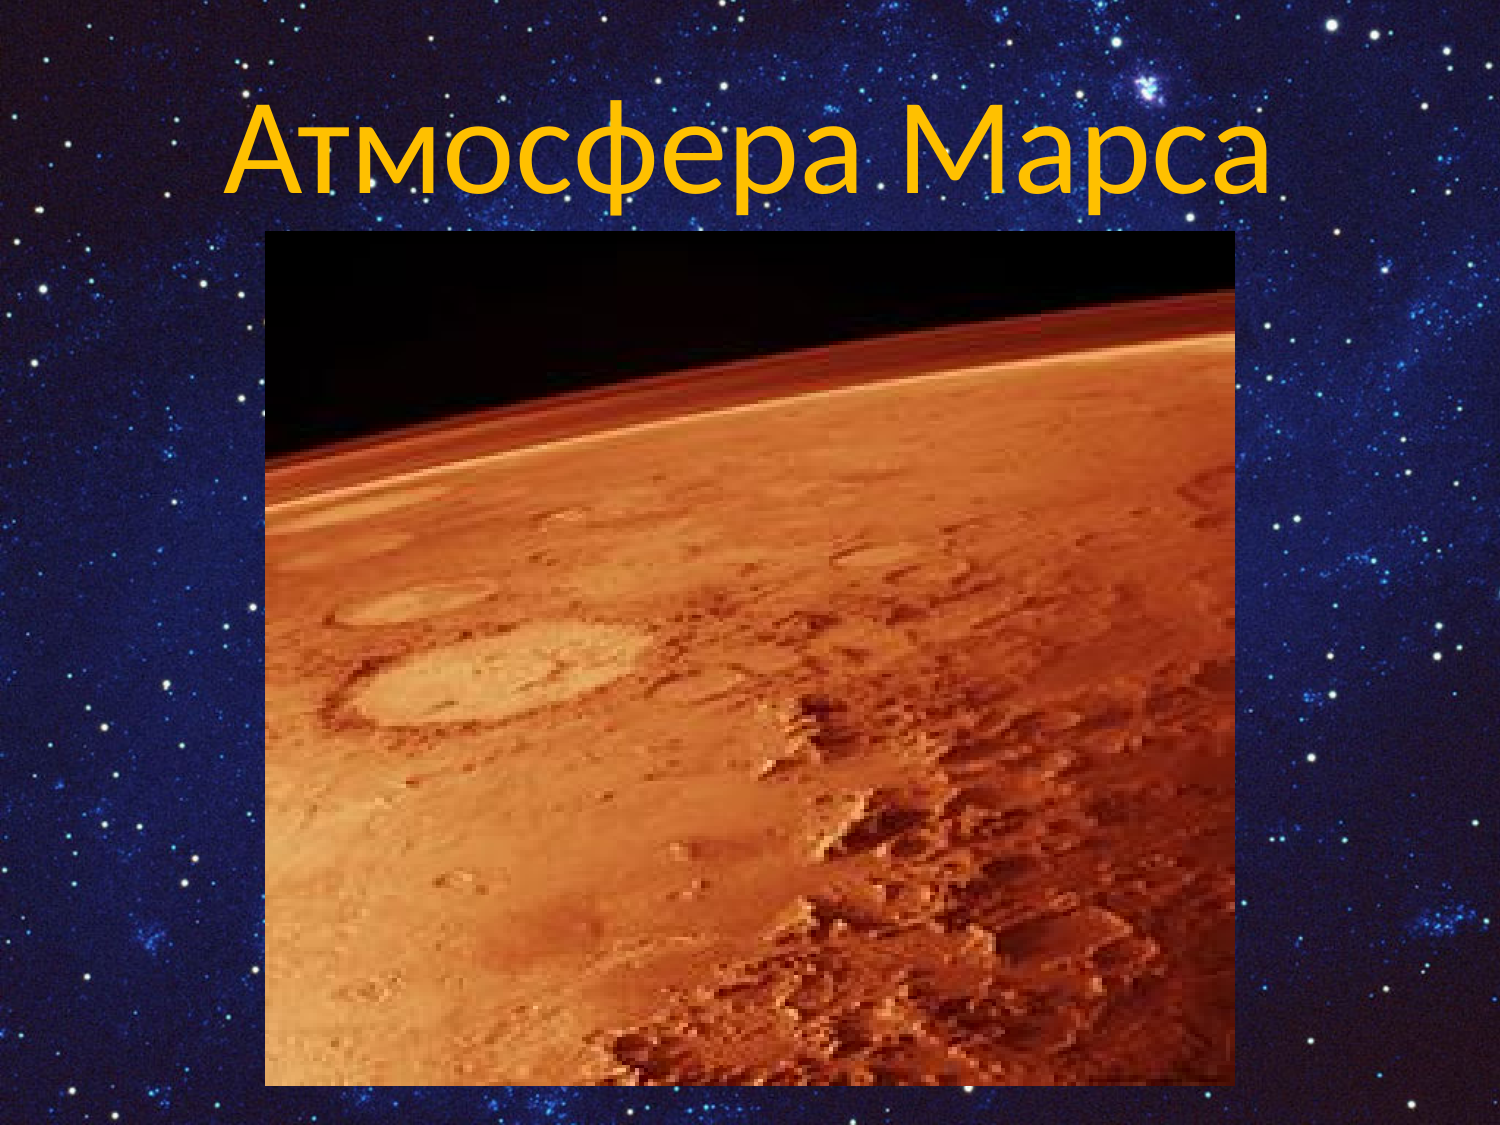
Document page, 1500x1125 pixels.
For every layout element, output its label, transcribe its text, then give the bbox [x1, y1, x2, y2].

title Атмосфера Марса [75, 45, 1425, 233]
picture [0, 0, 1500, 1125]
